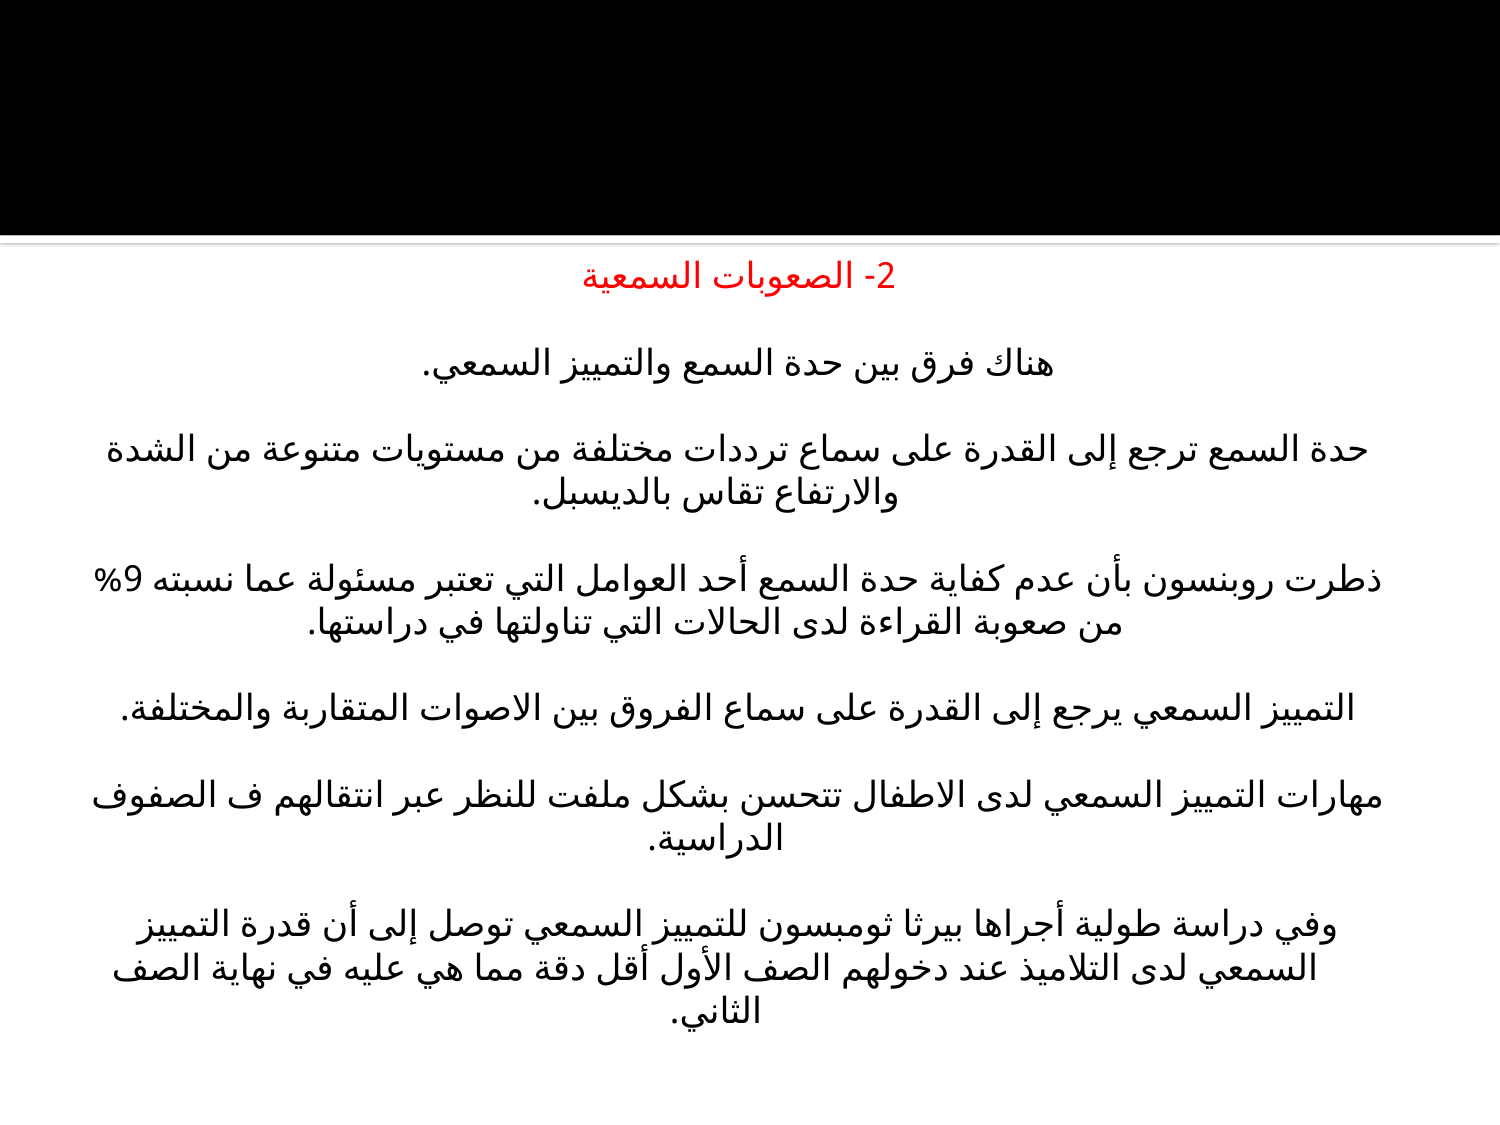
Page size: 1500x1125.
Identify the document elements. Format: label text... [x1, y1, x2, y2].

list 2- الصعوبات السمعية هناك فرق بين حدة السمع والتمييز السمعي. حدة السمع ترجع إلى القدرة على سماع ترددات مختلفة من مستويات متنوعة من الشدة والارتفاع تقاس بالديسبل. ذطرت روبنسون بأن عدم كفاية حدة السمع أحد العوامل التي تعتبر مسئولة عما نسبته 9% من صعوبة القراءة لدى الحالات التي تناولتها في دراستها. التمييز السمعي يرجع إلى القدرة على سماع الفروق بين الاصوات المتقاربة والمختلفة. مهارات التمييز السمعي لدى الاطفال تتحسن بشكل ملفت للنظر عبر انتقالهم ف الصفوف الدراسية. وفي دراسة طولية أجراها بيرثا ثومبسون للتمييز السمعي توصل إلى أن قدرة التمييز السمعي لدى التلاميذ عند دخولهم الصف الأول أقل دقة مما هي عليه في نهاية الصف الثاني. [75, 237, 1425, 1050]
